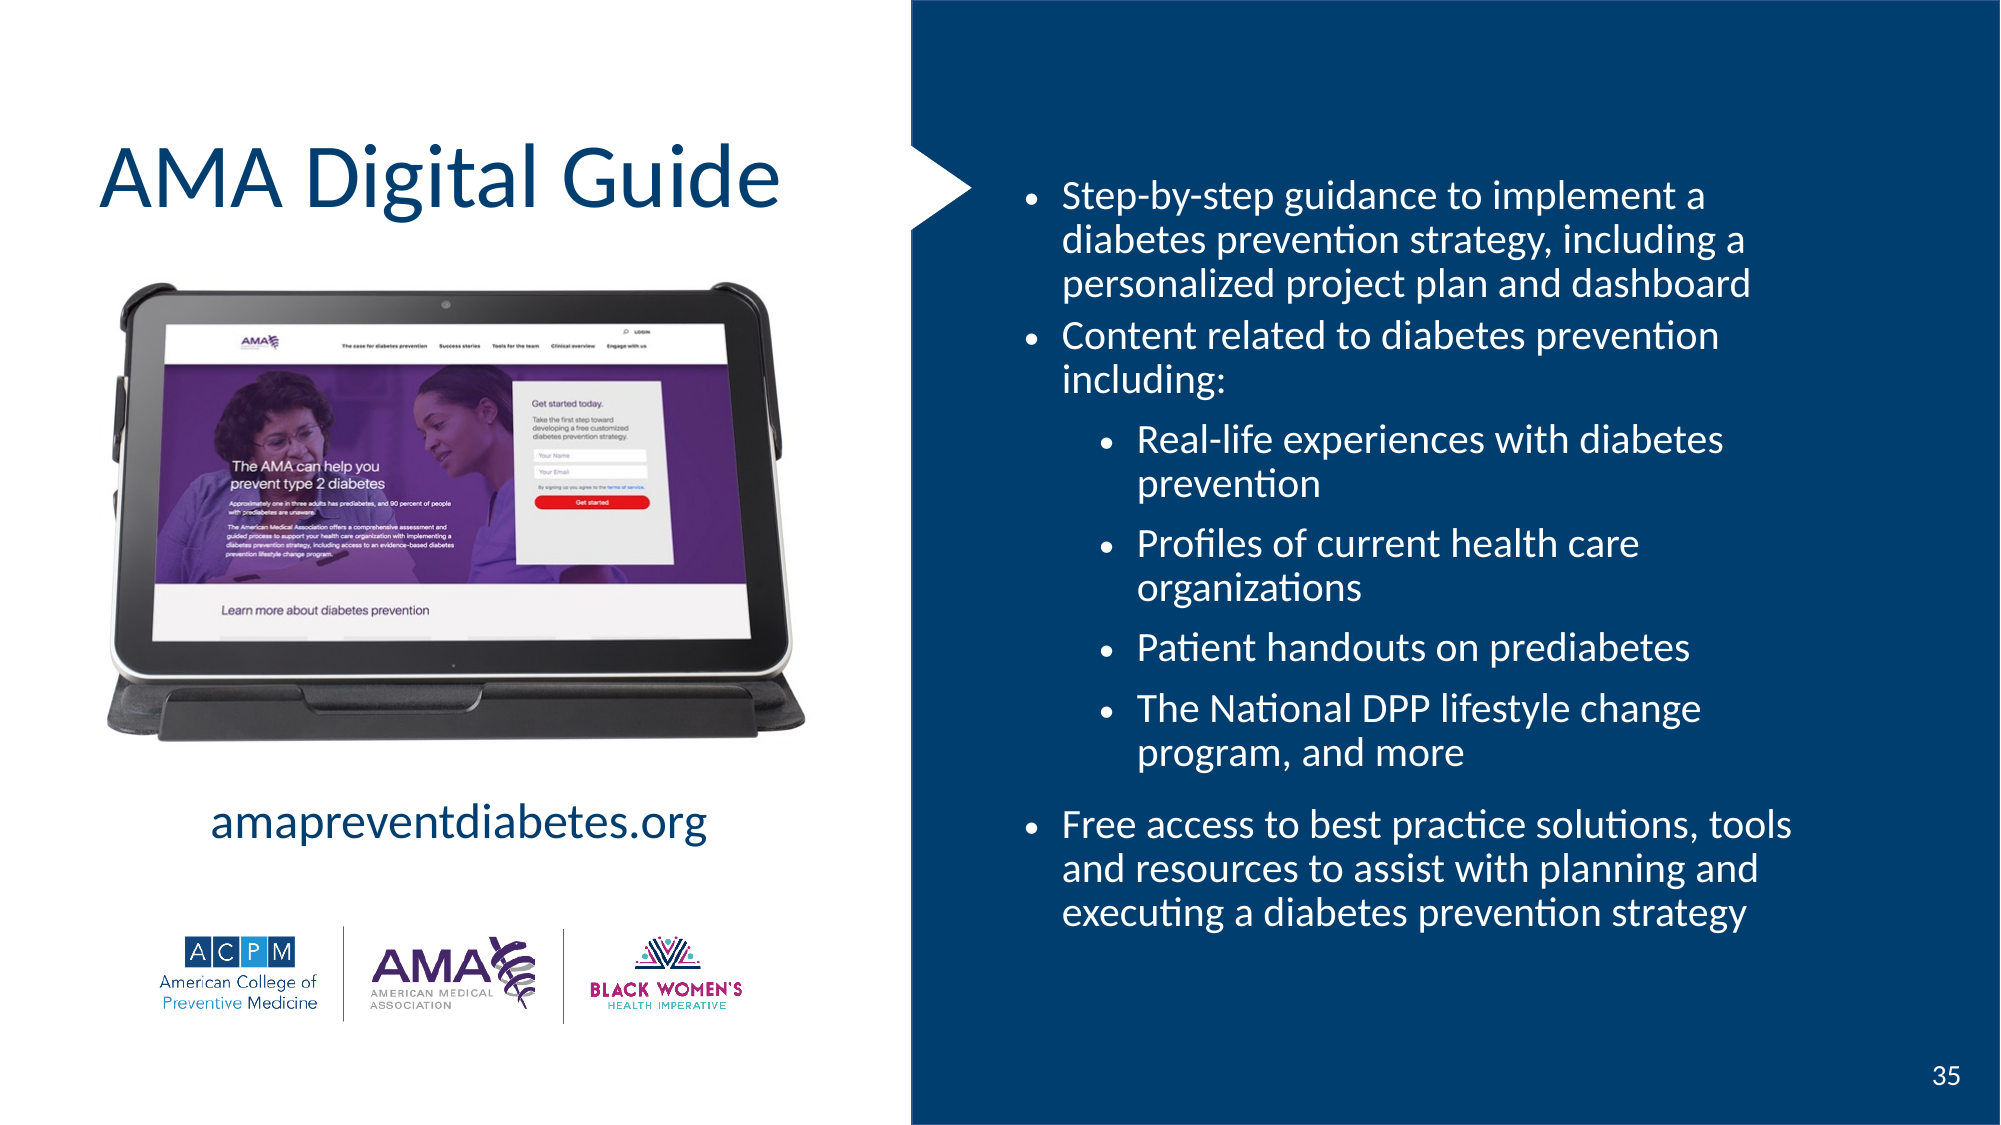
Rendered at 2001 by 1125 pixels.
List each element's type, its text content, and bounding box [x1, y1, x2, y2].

text_box [887, 128, 974, 248]
title AMA Digital Guide [52, 134, 851, 263]
picture [83, 262, 821, 761]
list Step-by-step guidance to implement a diabetes prevention strategy, including a personalized project plan and dashboard Content related to diabetes prevention including: Real-life experiences with diabetes prevention Profiles of current health care organizations Patient handouts on prediabetes The National DPP lifestyle change program, and more Free access to best practice solutions, tools and resources to assist with planning and executing a diabetes prevention strategy [1009, 169, 1823, 1125]
slide_number 35 [1526, 1044, 1977, 1105]
picture [150, 924, 753, 1026]
text_box [911, 0, 2000, 1125]
text_box amapreventdiabetes.org [137, 781, 781, 856]
